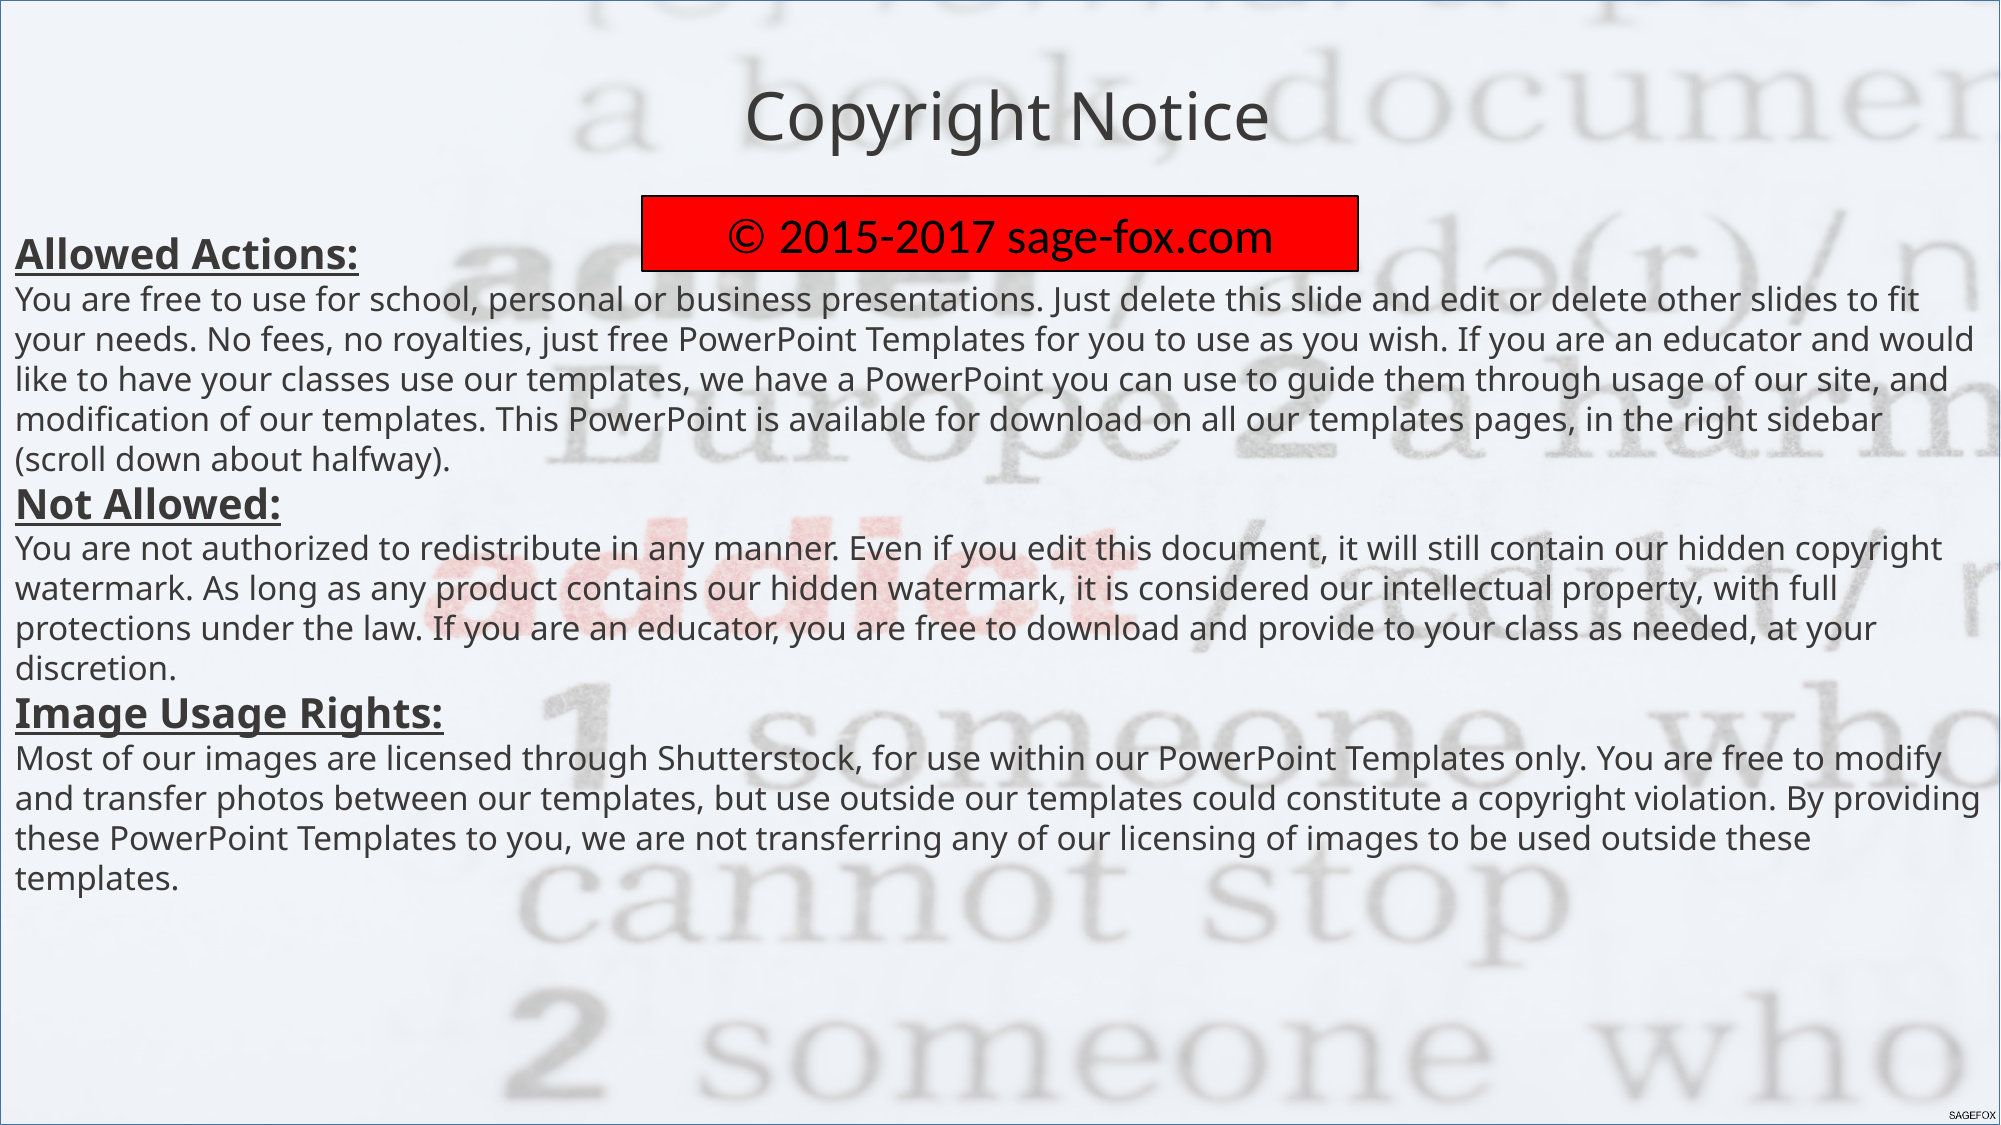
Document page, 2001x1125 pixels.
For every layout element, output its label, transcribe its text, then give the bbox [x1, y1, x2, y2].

text_box © 2015-2017 sage-fox.com [641, 196, 1358, 272]
title Copyright Notice [493, 60, 1524, 178]
text_box Allowed Actions: You are free to use for school, personal or business presentations. Just delete this slide and edit or delete other slides to fit your needs. No fees, no royalties, just free PowerPoint Templates for you to use as you wish. If you are an educator and would like to have your classes use our templates, we have a PowerPoint you can use to guide them through usage of our site, and modification of our templates. This PowerPoint is available for download on all our templates pages, in the right sidebar (scroll down about halfway). Not Allowed: You are not authorized to redistribute in any manner. Even if you edit this document, it will still contain our hidden copyright watermark. As long as any product contains our hidden watermark, it is considered our intellectual property, with full protections under the law. If you are an educator, you are free to download and provide to your class as needed, at your discretion. Image Usage Rights: Most of our images are licensed through Shutterstock, for use within our PowerPoint Templates only. You are free to modify and transfer photos between our templates, but use outside our templates could constitute a copyright violation. By providing these PowerPoint Templates to you, we are not transferring any of our licensing of images to be used outside these templates. [0, 0, 2000, 1125]
